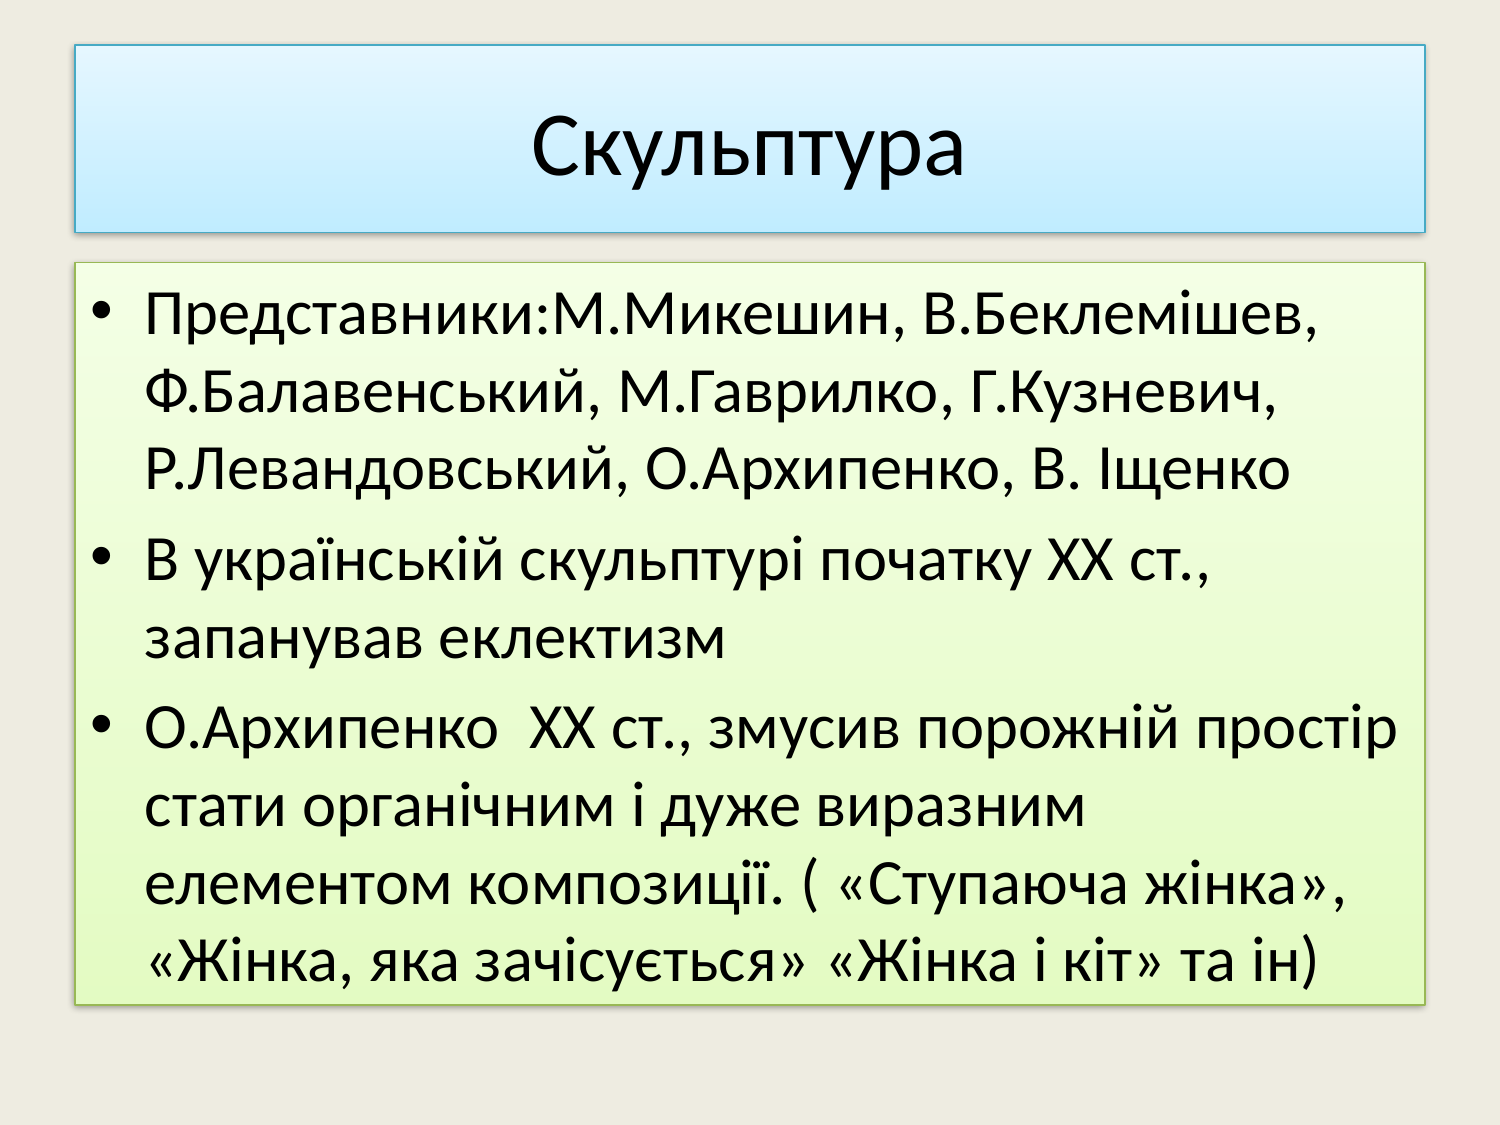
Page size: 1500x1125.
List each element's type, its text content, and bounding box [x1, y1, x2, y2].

title Скульптура [74, 44, 1426, 233]
list Представники:М.Микешин, В.Беклемішев, Ф.Балавенський, М.Гаврилко, Г.Кузневич, Р.Левандовський, О.Архипенко, В. Іщенко В українській скульптурі початку ХХ ст., запанував еклектизм О.Архипенко XX ст., змусив порожній простір стати органічним і дуже виразним елементом композиції. ( «Ступаюча жінка», «Жінка, яка зачісується» «Жінка і кіт» та ін) [74, 262, 1426, 1006]
